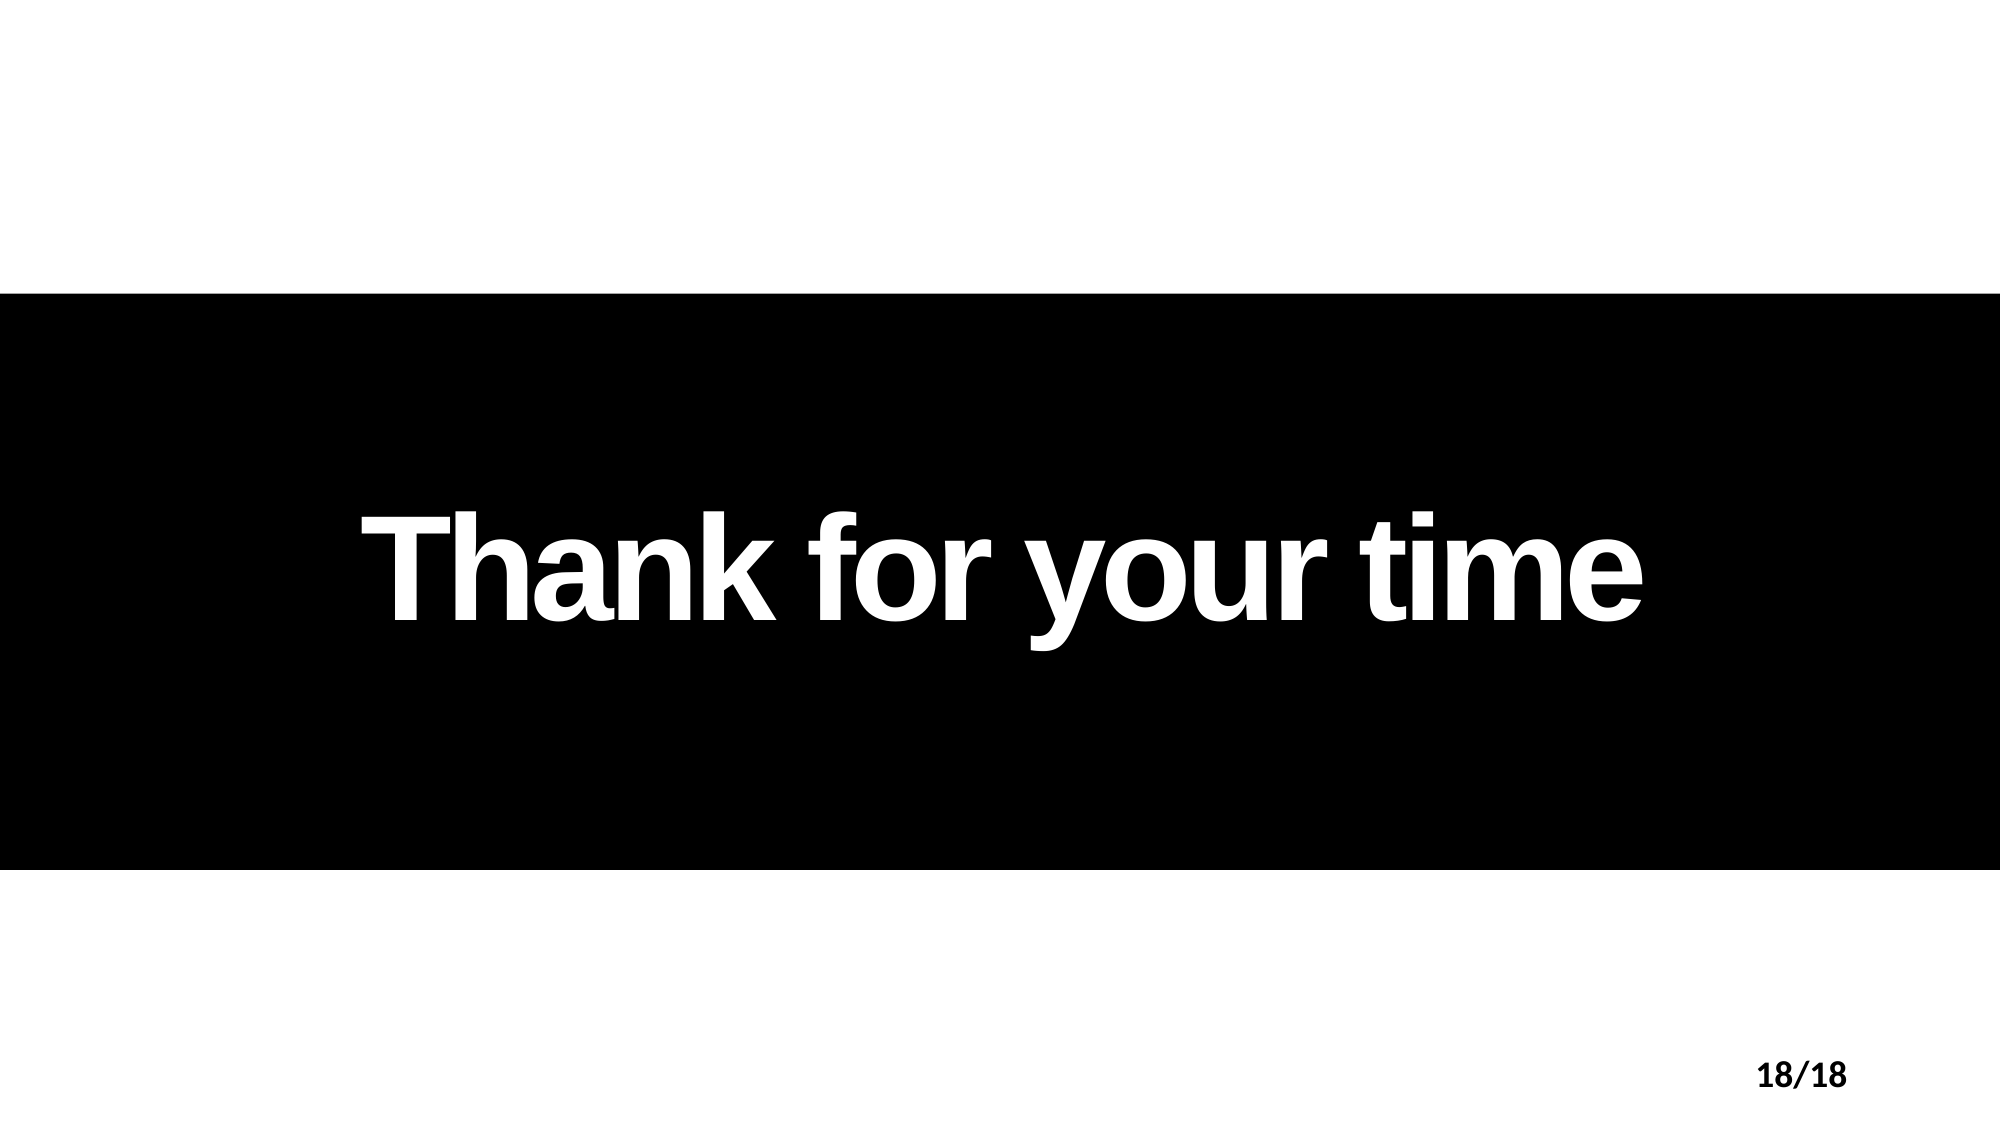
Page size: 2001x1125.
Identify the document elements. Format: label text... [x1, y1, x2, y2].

slide_number 18/18 [1412, 1042, 1863, 1103]
text_box [0, 293, 2000, 871]
text_box Thank for your time [345, 462, 1764, 658]
